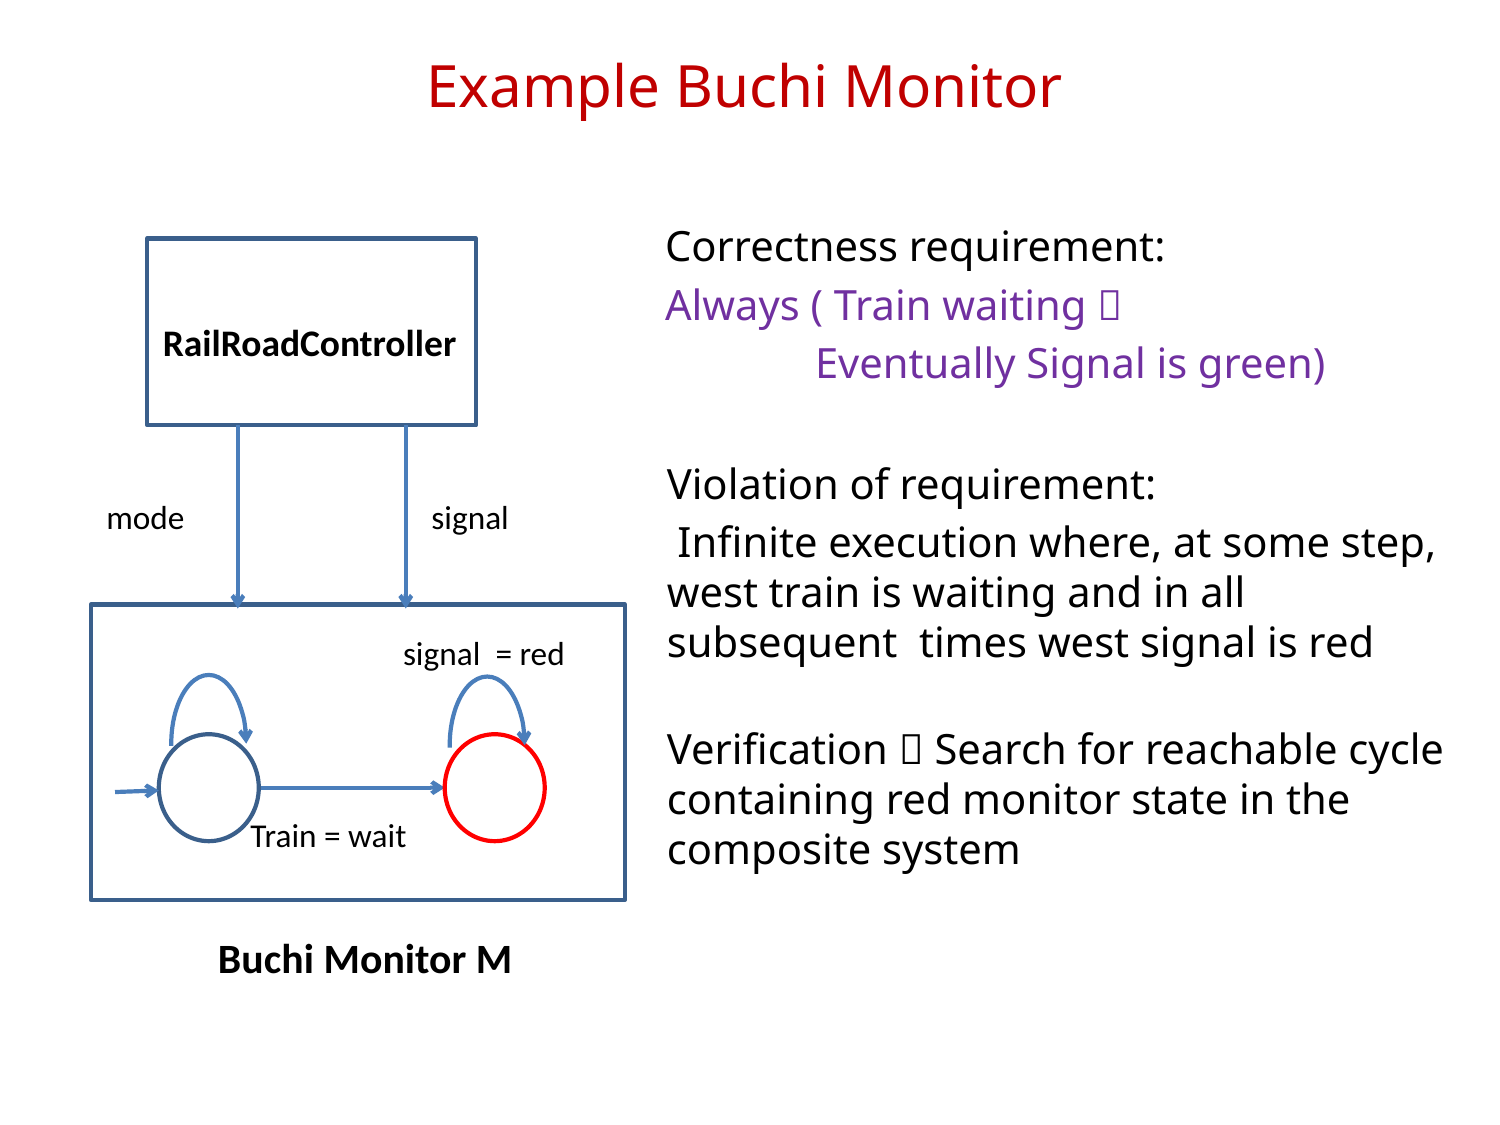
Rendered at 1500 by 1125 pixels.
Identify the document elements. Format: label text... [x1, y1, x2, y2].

title Example Buchi Monitor [100, 24, 1389, 143]
text_box Correctness requirement: Always ( Train waiting  Eventually Signal is green) [649, 212, 1475, 426]
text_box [114, 620, 602, 863]
text_box Verification  Search for reachable cycle containing red monitor state in the composite system [651, 715, 1477, 978]
text_box Violation of requirement: Infinite execution where, at some step, west train is waiting and in all subsequent times west signal is red [651, 450, 1477, 713]
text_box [90, 425, 626, 991]
text_box RailRoadController [148, 311, 472, 372]
text_box [145, 236, 478, 423]
